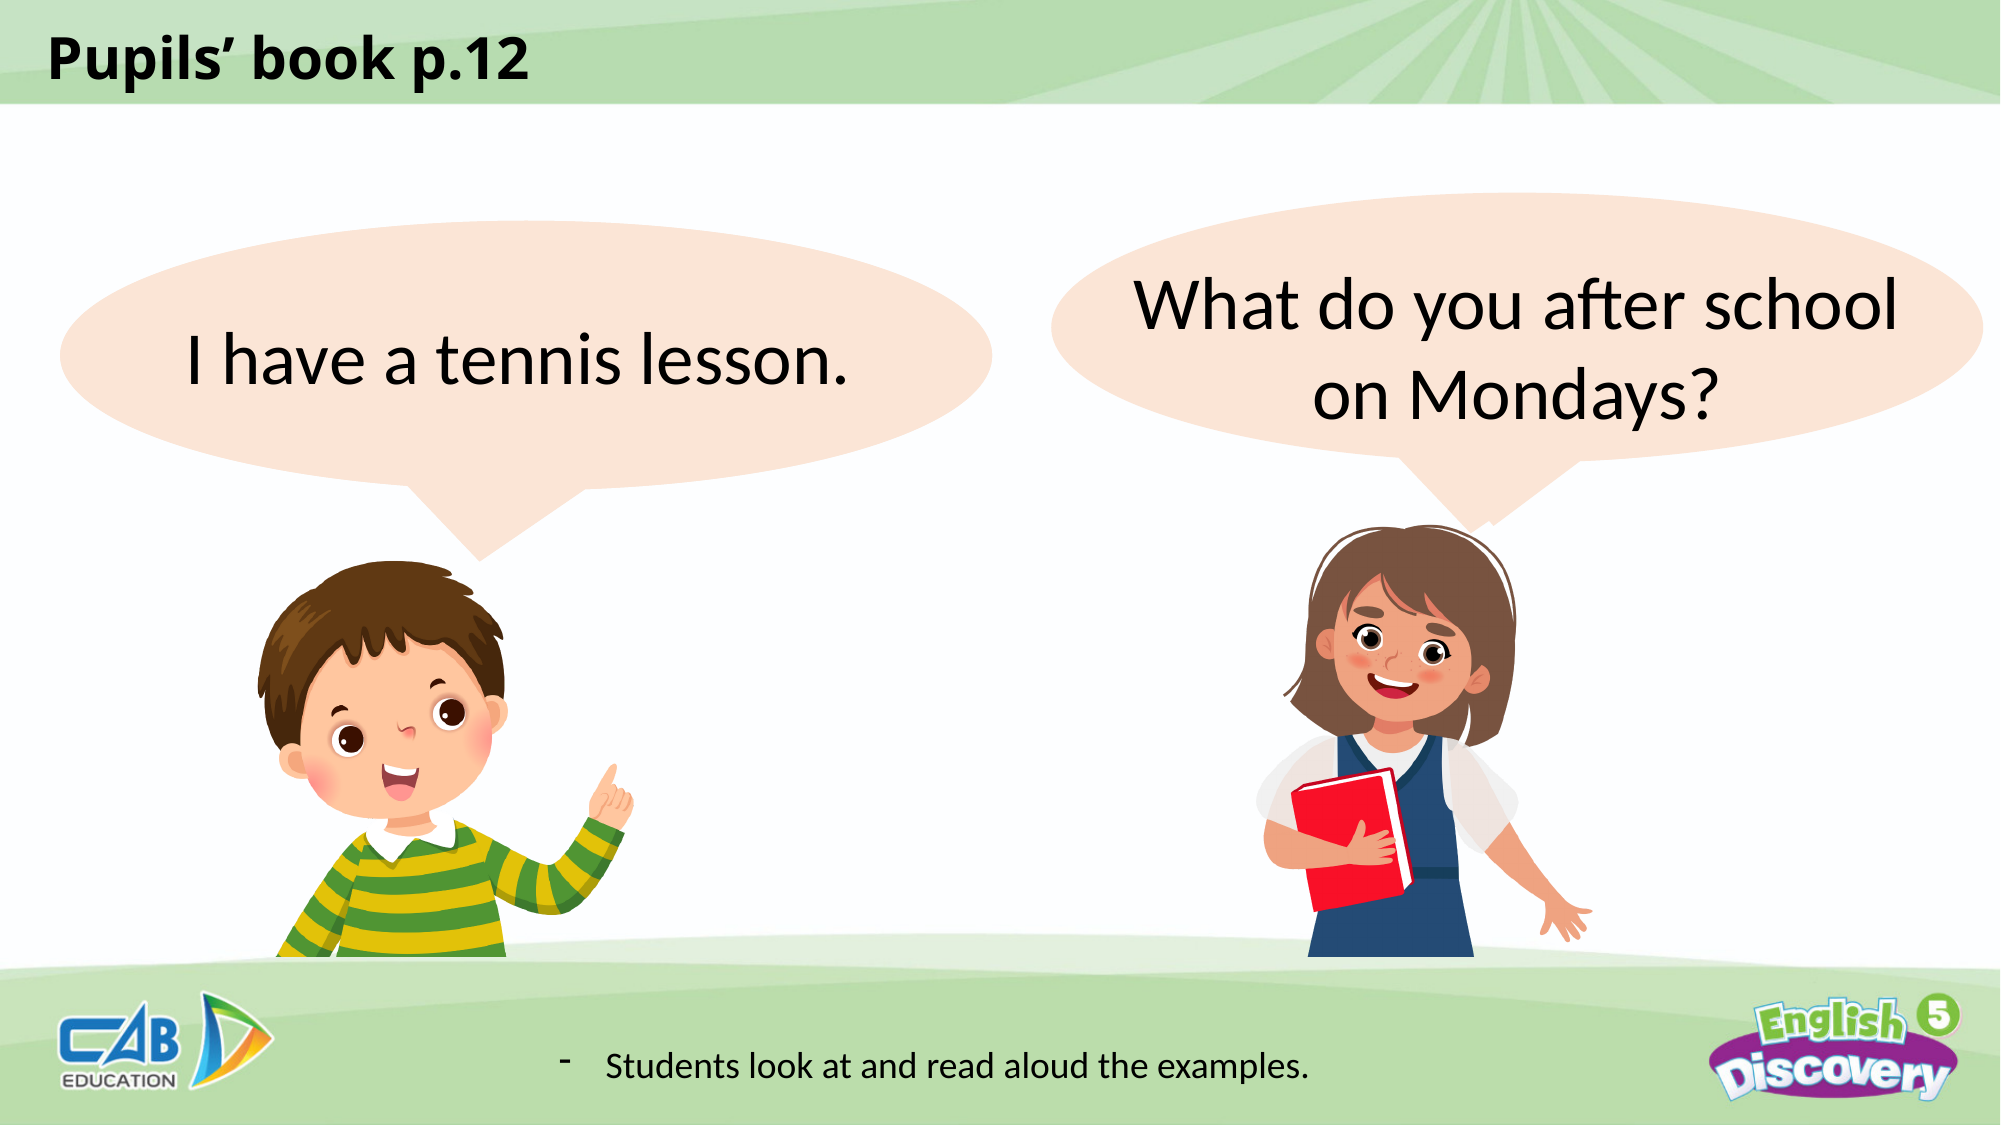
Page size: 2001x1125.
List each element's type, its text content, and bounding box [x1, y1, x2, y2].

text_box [1051, 192, 1984, 463]
text_box Students look at and read aloud the examples. [544, 1033, 1559, 1094]
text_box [60, 220, 993, 491]
text_box Pupils’ book p.12 [31, 30, 1757, 91]
picture [0, 0, 2001, 1125]
